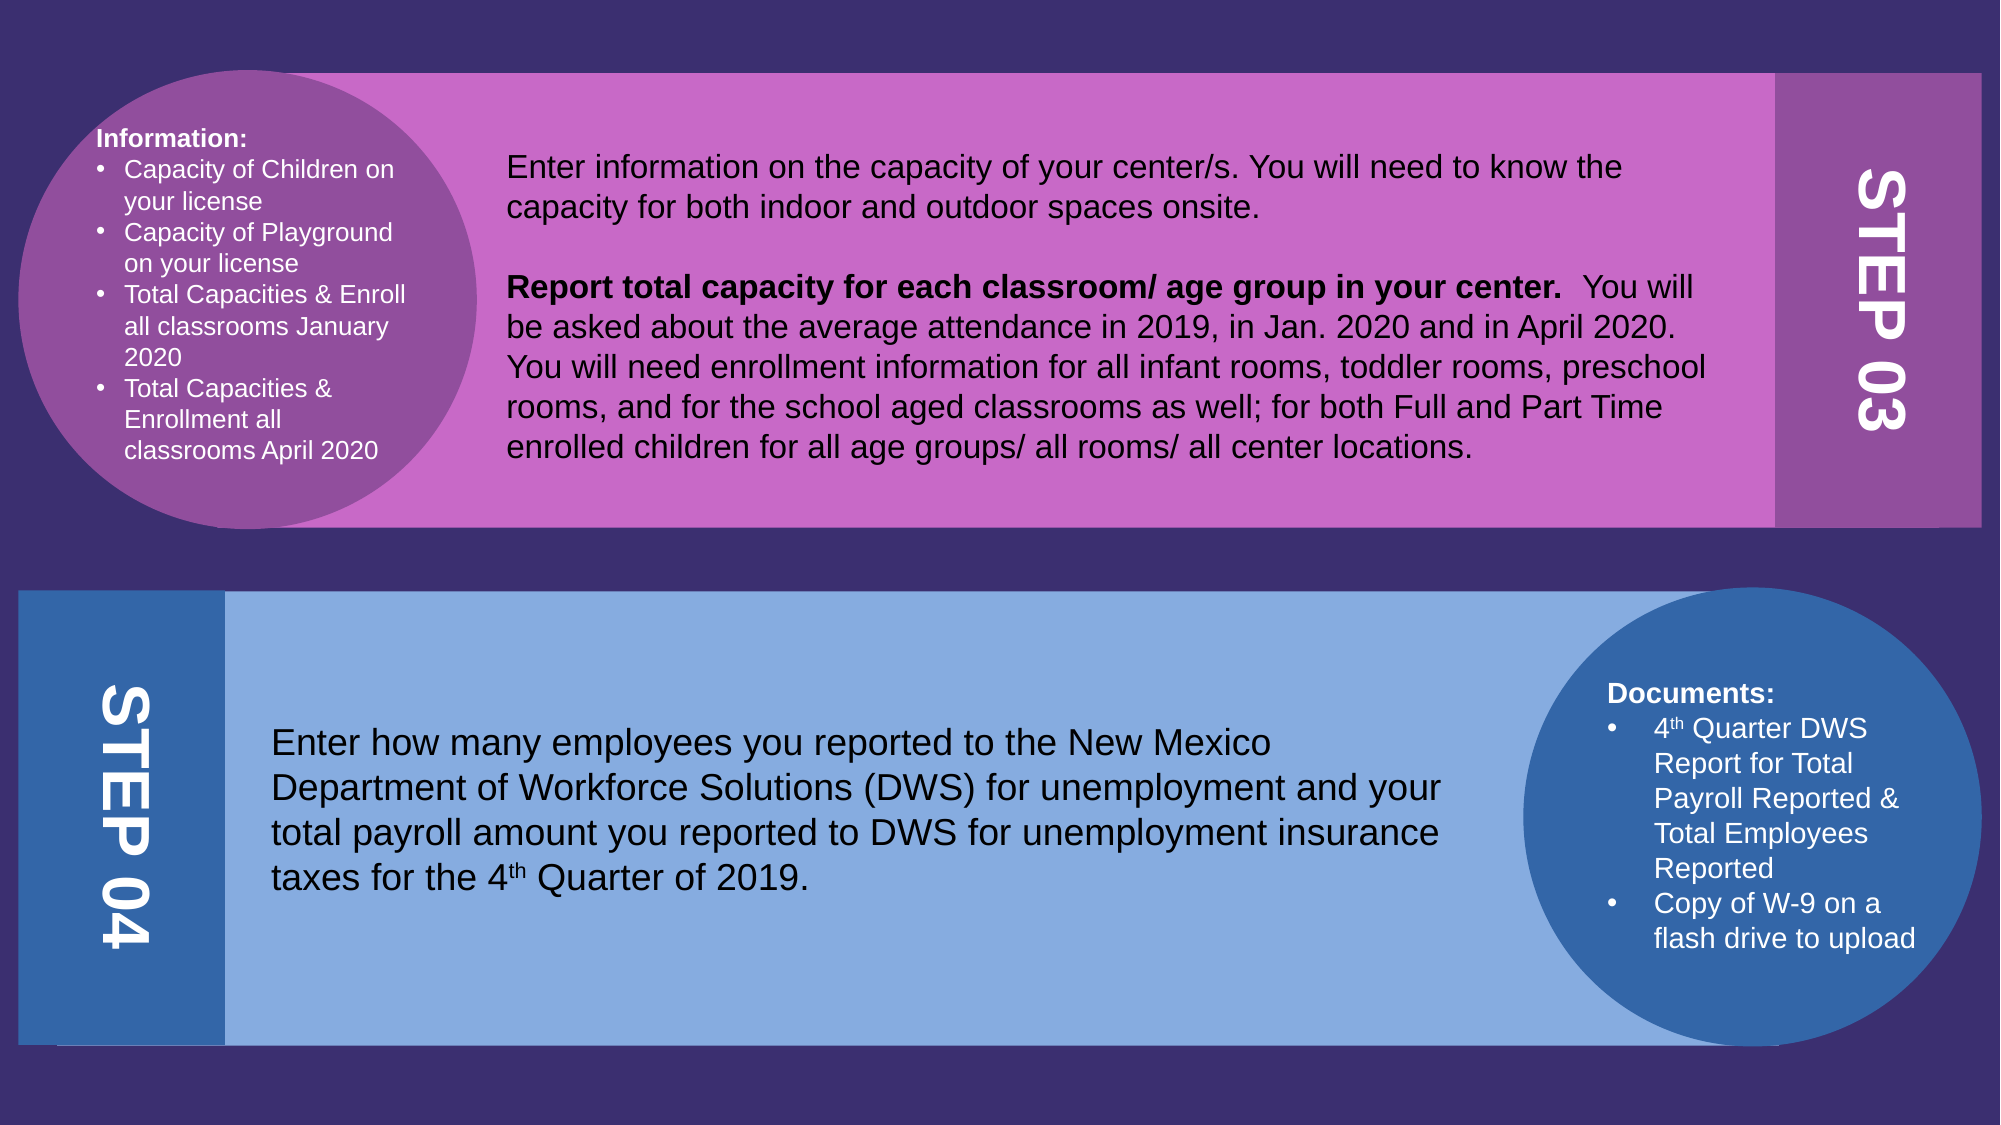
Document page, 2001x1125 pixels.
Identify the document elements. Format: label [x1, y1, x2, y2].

text_box [18, 70, 1982, 530]
text_box [18, 587, 1982, 1047]
